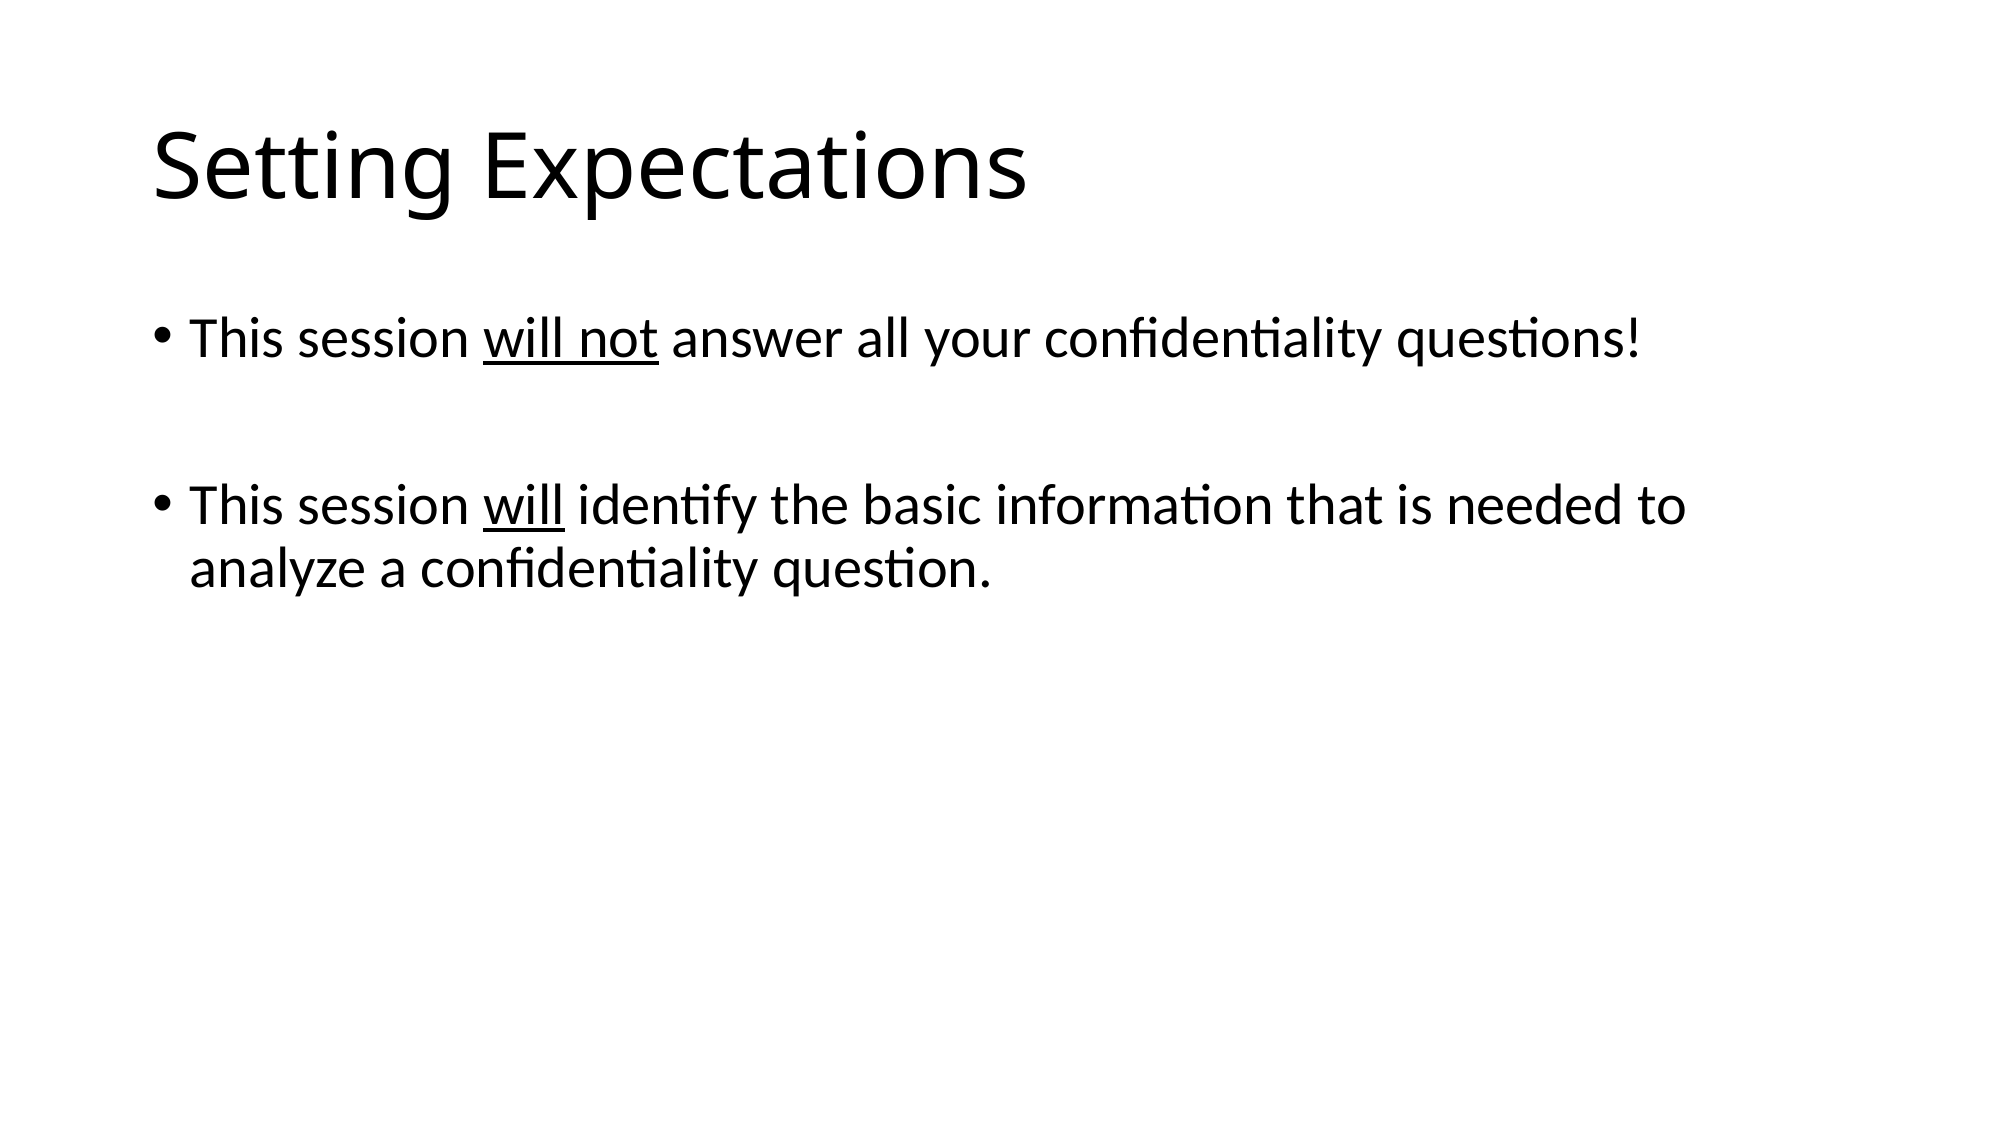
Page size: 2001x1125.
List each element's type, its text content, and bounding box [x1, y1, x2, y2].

title Setting Expectations [137, 59, 1863, 278]
list This session will not answer all your confidentiality questions! This session will identify the basic information that is needed to analyze a confidentiality question. [137, 299, 1863, 1014]
